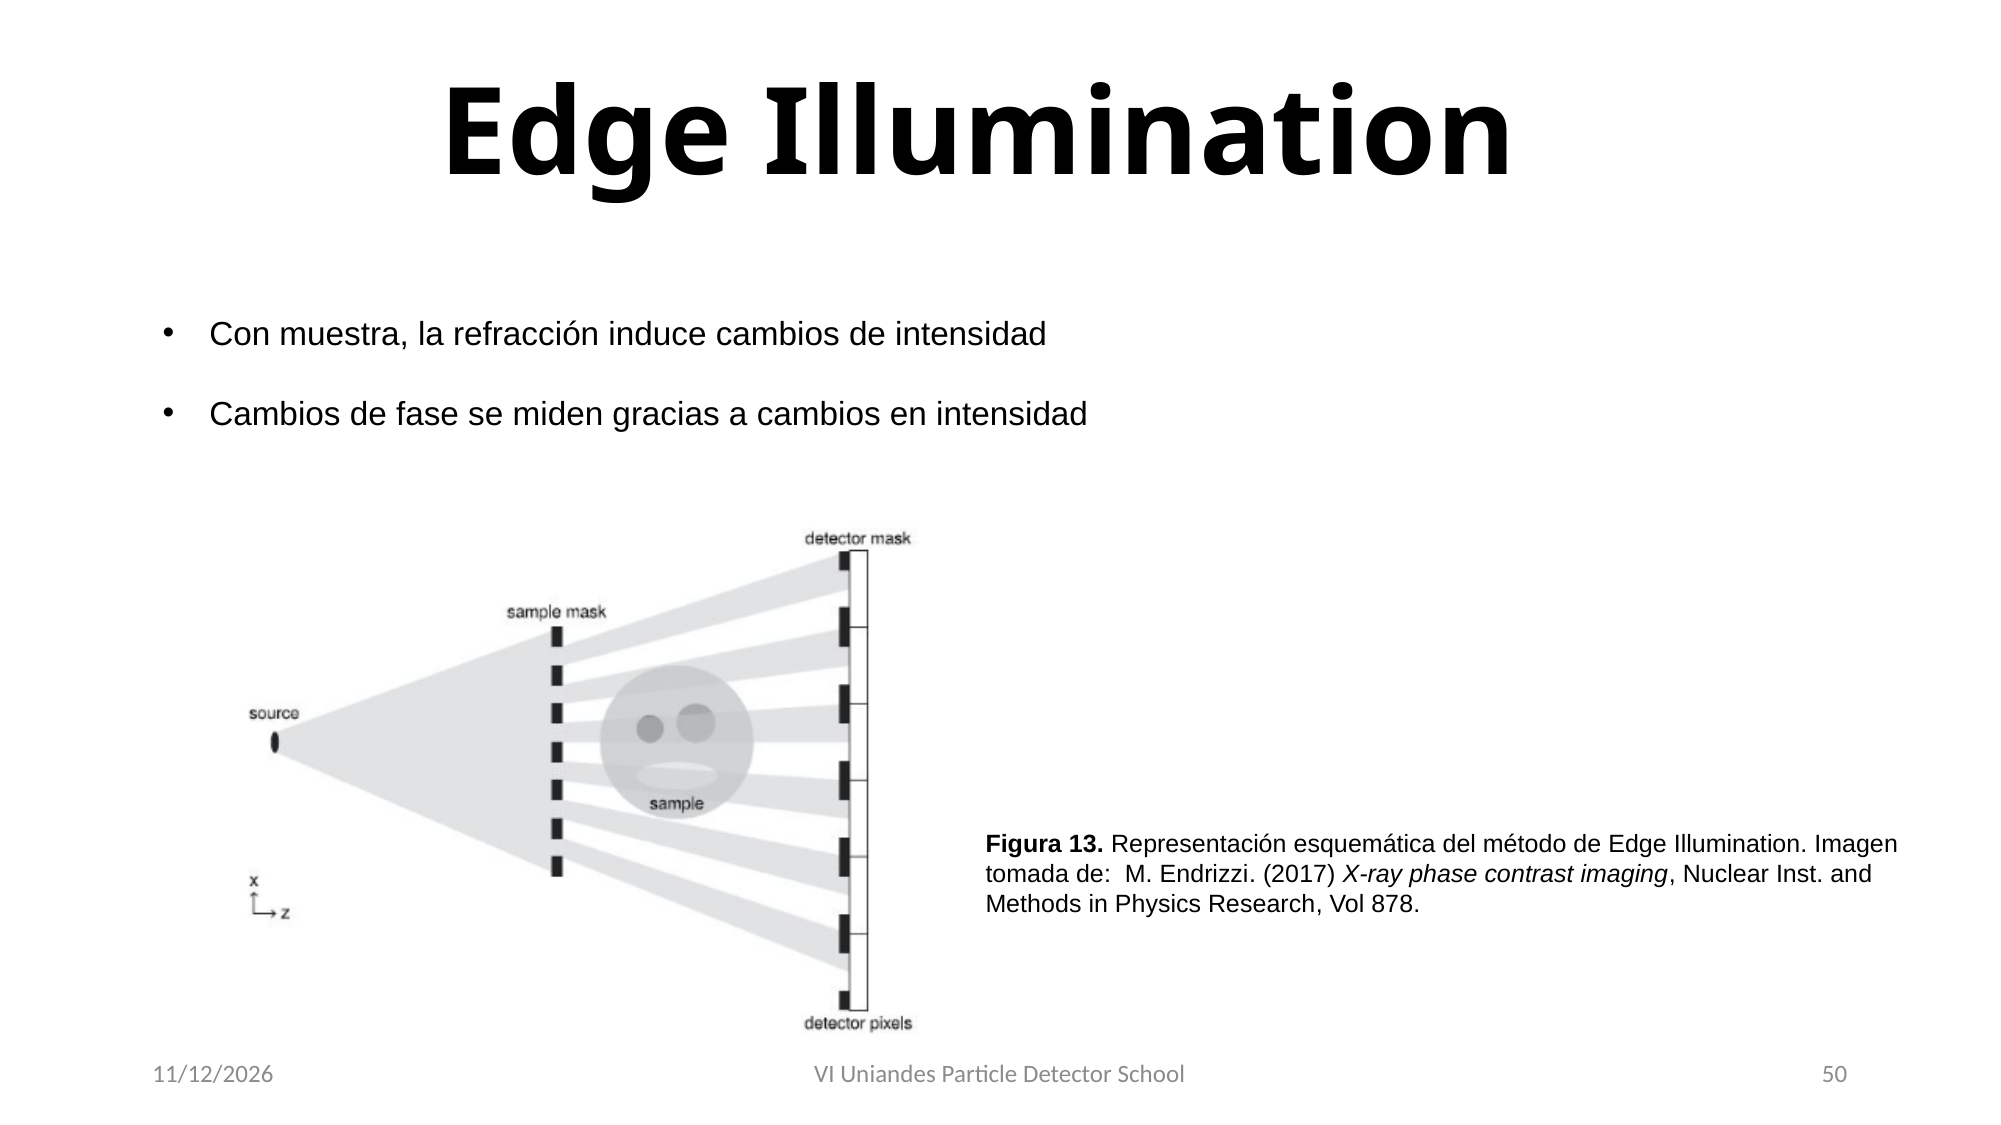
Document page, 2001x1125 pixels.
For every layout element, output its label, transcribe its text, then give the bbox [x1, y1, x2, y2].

text_box Con muestra, la refracción induce cambios de intensidad Cambios de fase se miden gracias a cambios en intensidad [147, 304, 1704, 719]
slide_number 50 [1412, 1042, 1863, 1103]
text_box Figura 13. Representación esquemática del método de Edge Illumination. Imagen tomada de: M. Endrizzi. (2017) X-ray phase contrast imaging, Nuclear Inst. and Methods in Physics Research, Vol 878. [970, 820, 1968, 925]
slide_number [137, 1042, 588, 1103]
footer VI Uniandes Particle Detector School [662, 1042, 1338, 1103]
picture [207, 514, 939, 1057]
title Edge Illumination [318, 62, 1638, 209]
